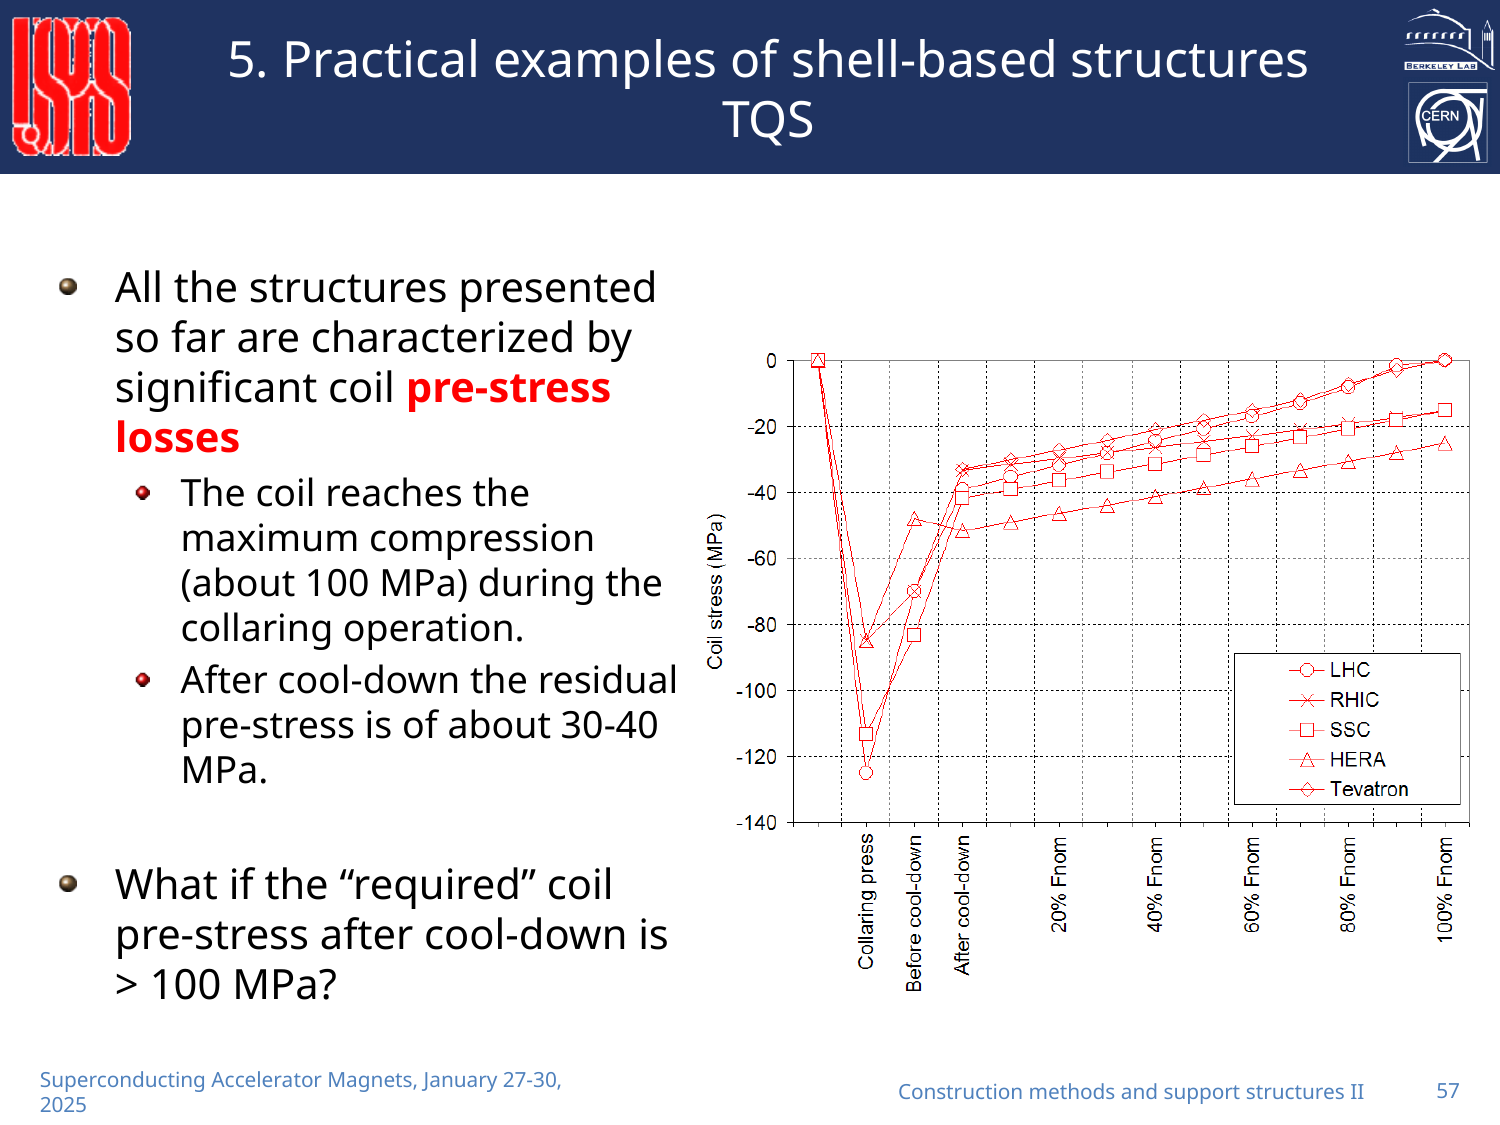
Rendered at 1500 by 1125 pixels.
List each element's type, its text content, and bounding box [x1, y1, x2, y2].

picture [1403, 7, 1495, 71]
picture [58, 874, 77, 892]
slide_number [24, 1073, 613, 1110]
picture [1403, 77, 1492, 167]
picture [11, 16, 131, 156]
title 5. Practical examples of shell-based structures TQS [137, 0, 1400, 175]
footer Construction methods and support structures II [598, 1072, 1380, 1111]
picture [683, 328, 1488, 1011]
picture [133, 483, 150, 500]
slide_number 57 [1400, 1072, 1475, 1111]
picture [133, 670, 150, 687]
list All the structures presented so far are characterized by significant coil pre-stress losses The coil reaches the maximum compression (about 100 MPa) during the collaring operation. After cool-down the residual pre-stress is of about 30-40 MPa. What if the “required” coil pre-stress after cool-down is > 100 MPa? [43, 195, 705, 1055]
picture [58, 277, 77, 295]
